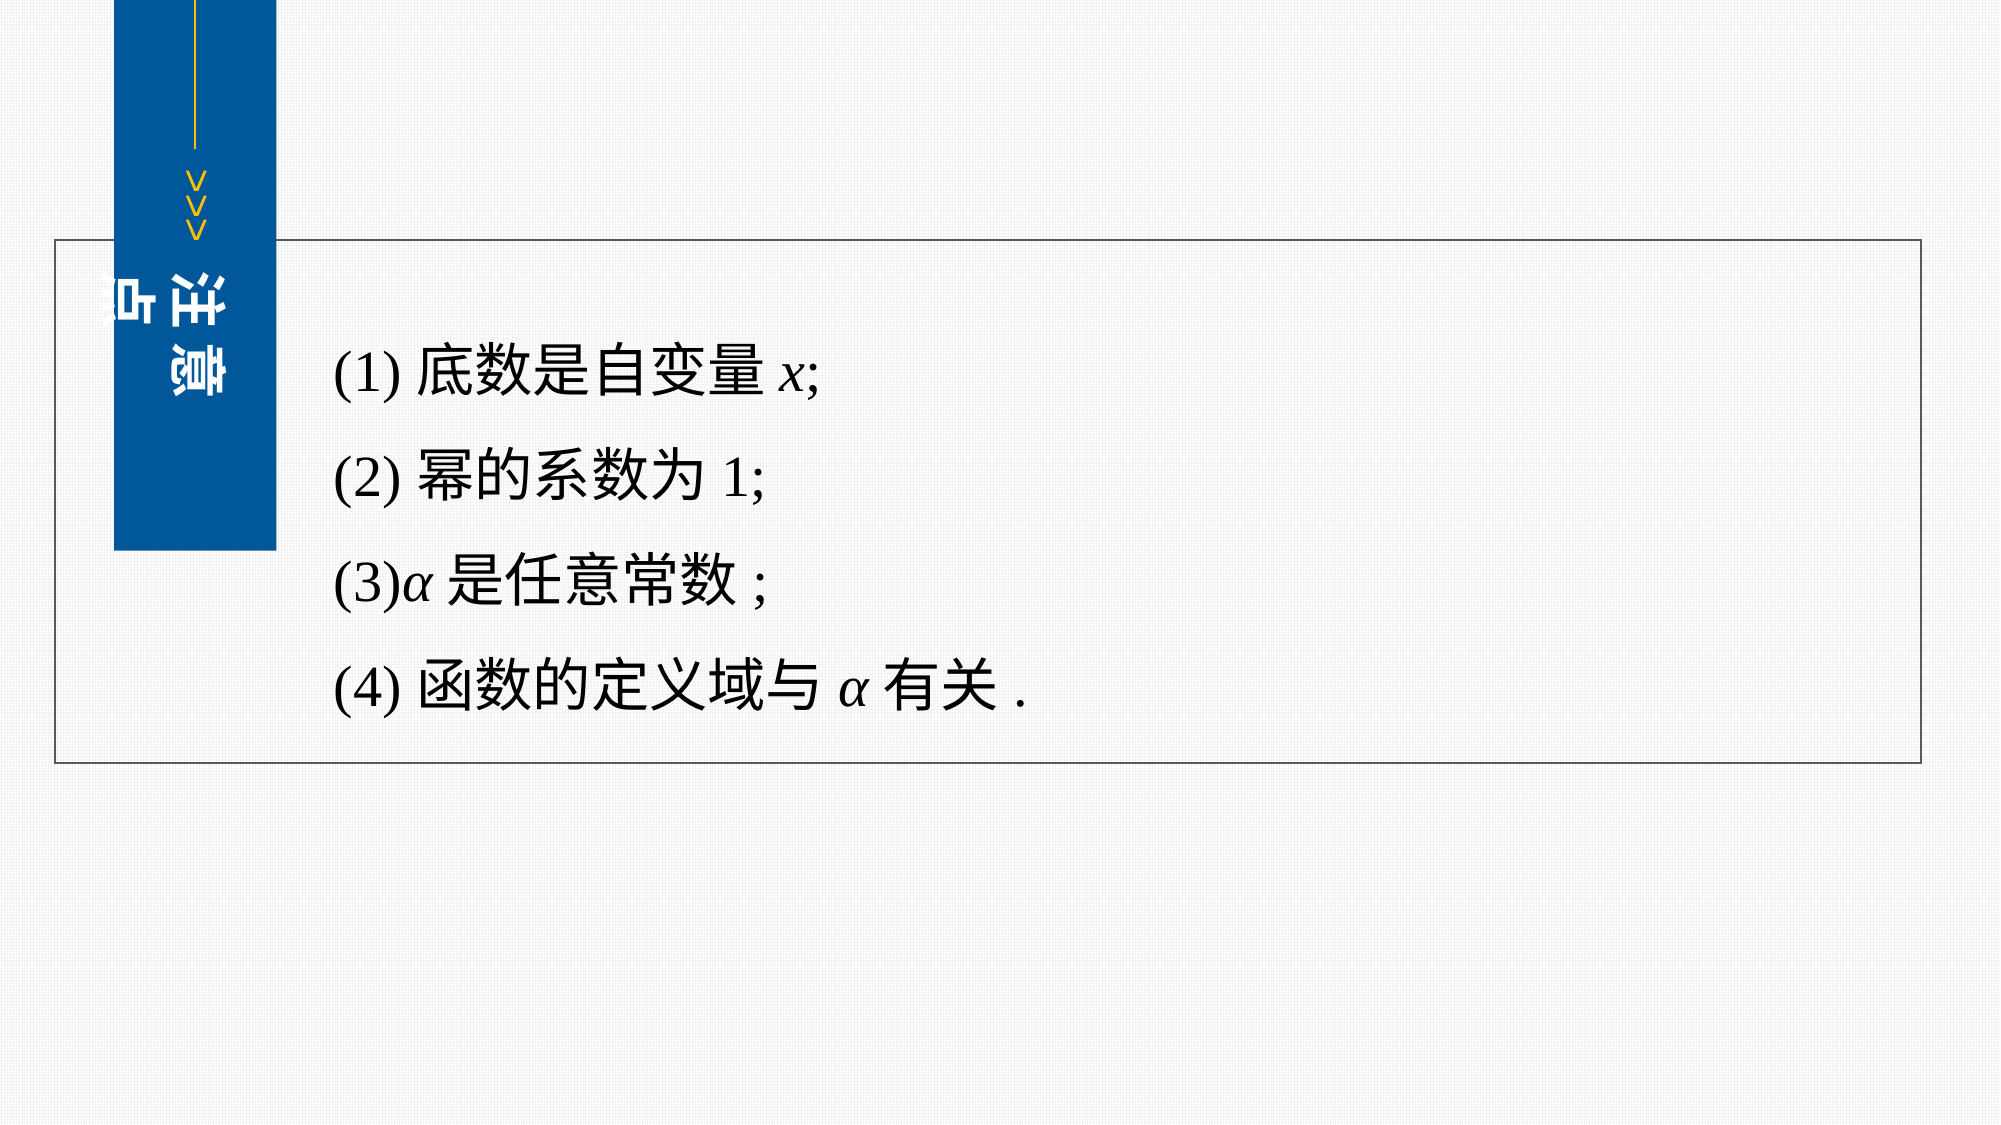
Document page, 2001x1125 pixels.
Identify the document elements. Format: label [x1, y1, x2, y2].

text_box [114, 0, 277, 551]
text_box [54, 239, 1922, 764]
